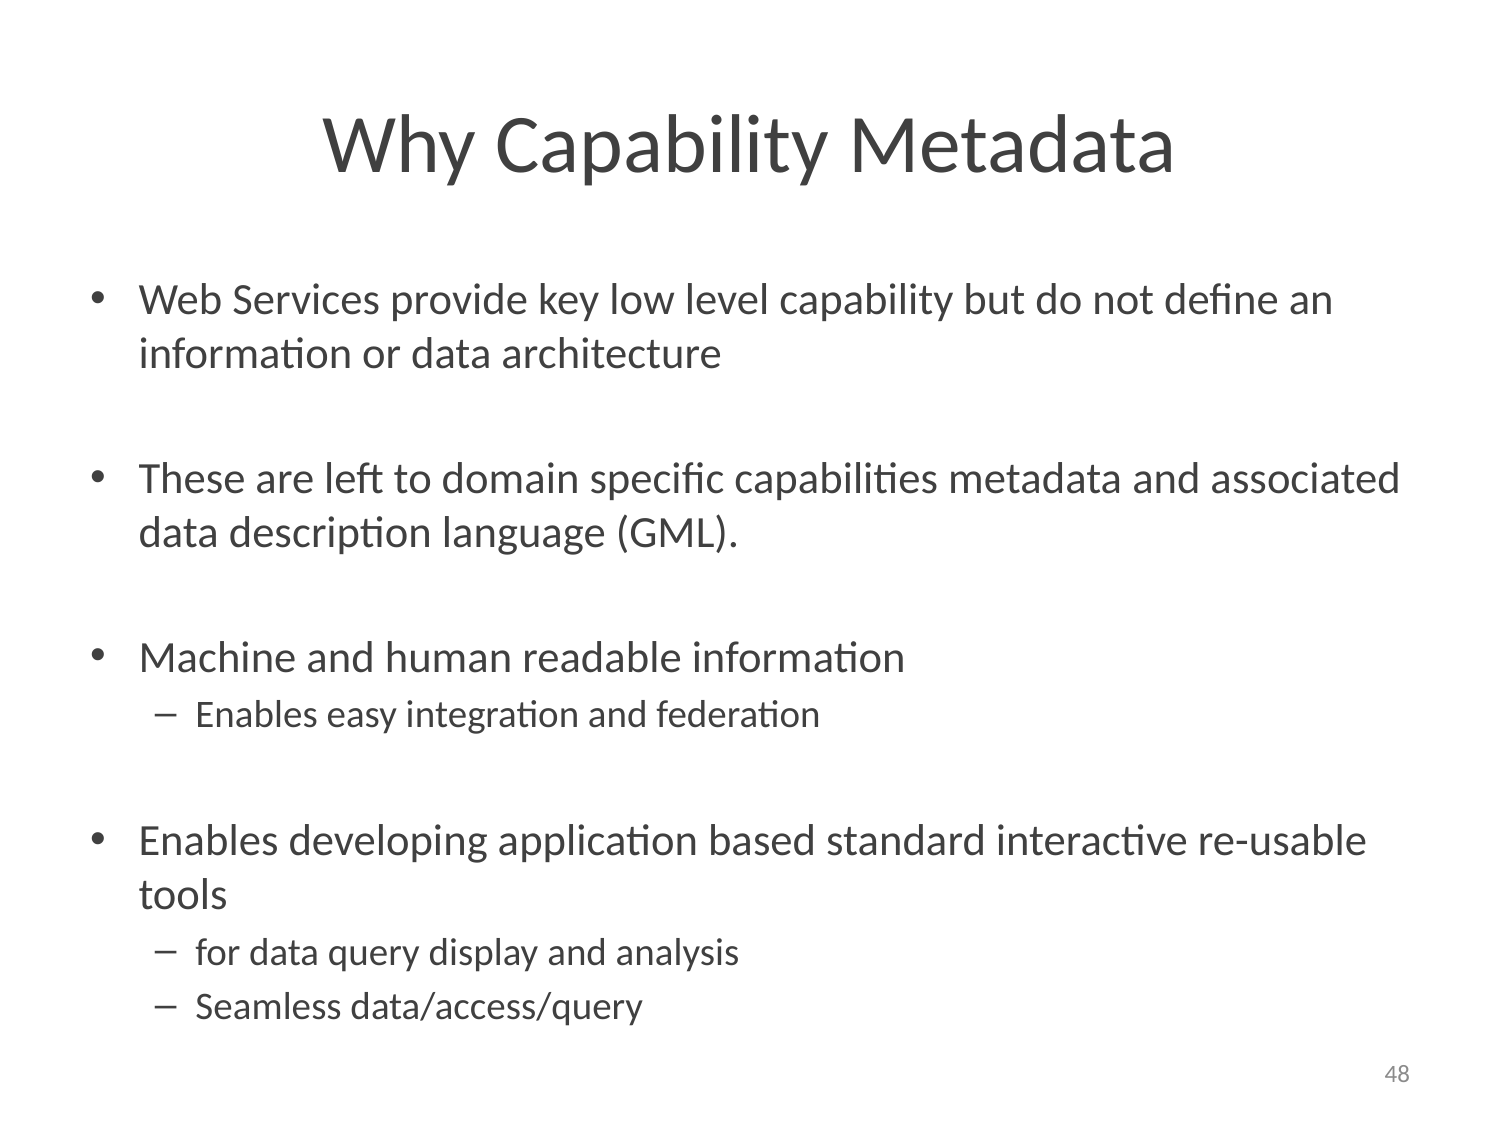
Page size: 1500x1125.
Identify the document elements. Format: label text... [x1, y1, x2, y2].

slide_number 48 [1074, 1042, 1425, 1103]
title Why Capability Metadata [75, 45, 1425, 233]
list Web Services provide key low level capability but do not define an information or data architecture These are left to domain specific capabilities metadata and associated data description language (GML). Machine and human readable information Enables easy integration and federation Enables developing application based standard interactive re-usable tools for data query display and analysis Seamless data/access/query [75, 262, 1425, 1038]
